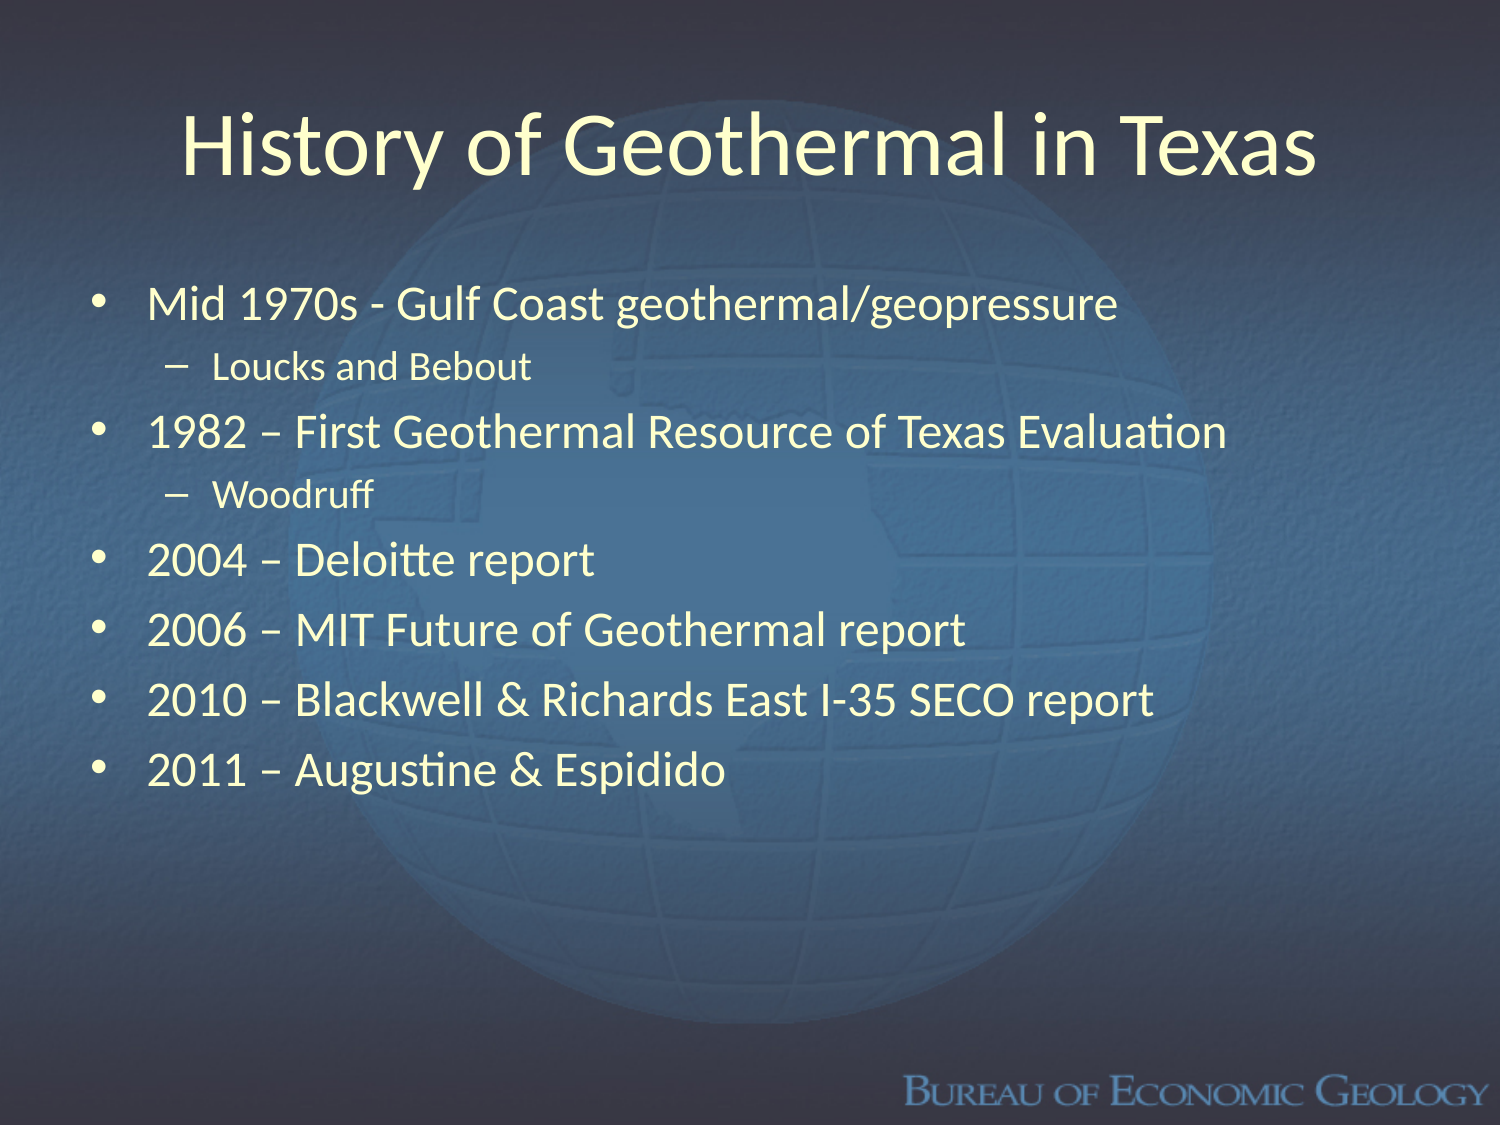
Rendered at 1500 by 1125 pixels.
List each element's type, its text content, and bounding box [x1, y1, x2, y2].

picture [0, 0, 1500, 1125]
list Mid 1970s - Gulf Coast geothermal/geopressure Loucks and Bebout 1982 – First Geothermal Resource of Texas Evaluation Woodruff 2004 – Deloitte report 2006 – MIT Future of Geothermal report 2010 – Blackwell & Richards East I-35 SECO report 2011 – Augustine & Espidido [75, 262, 1425, 1005]
title History of Geothermal in Texas [75, 45, 1425, 233]
